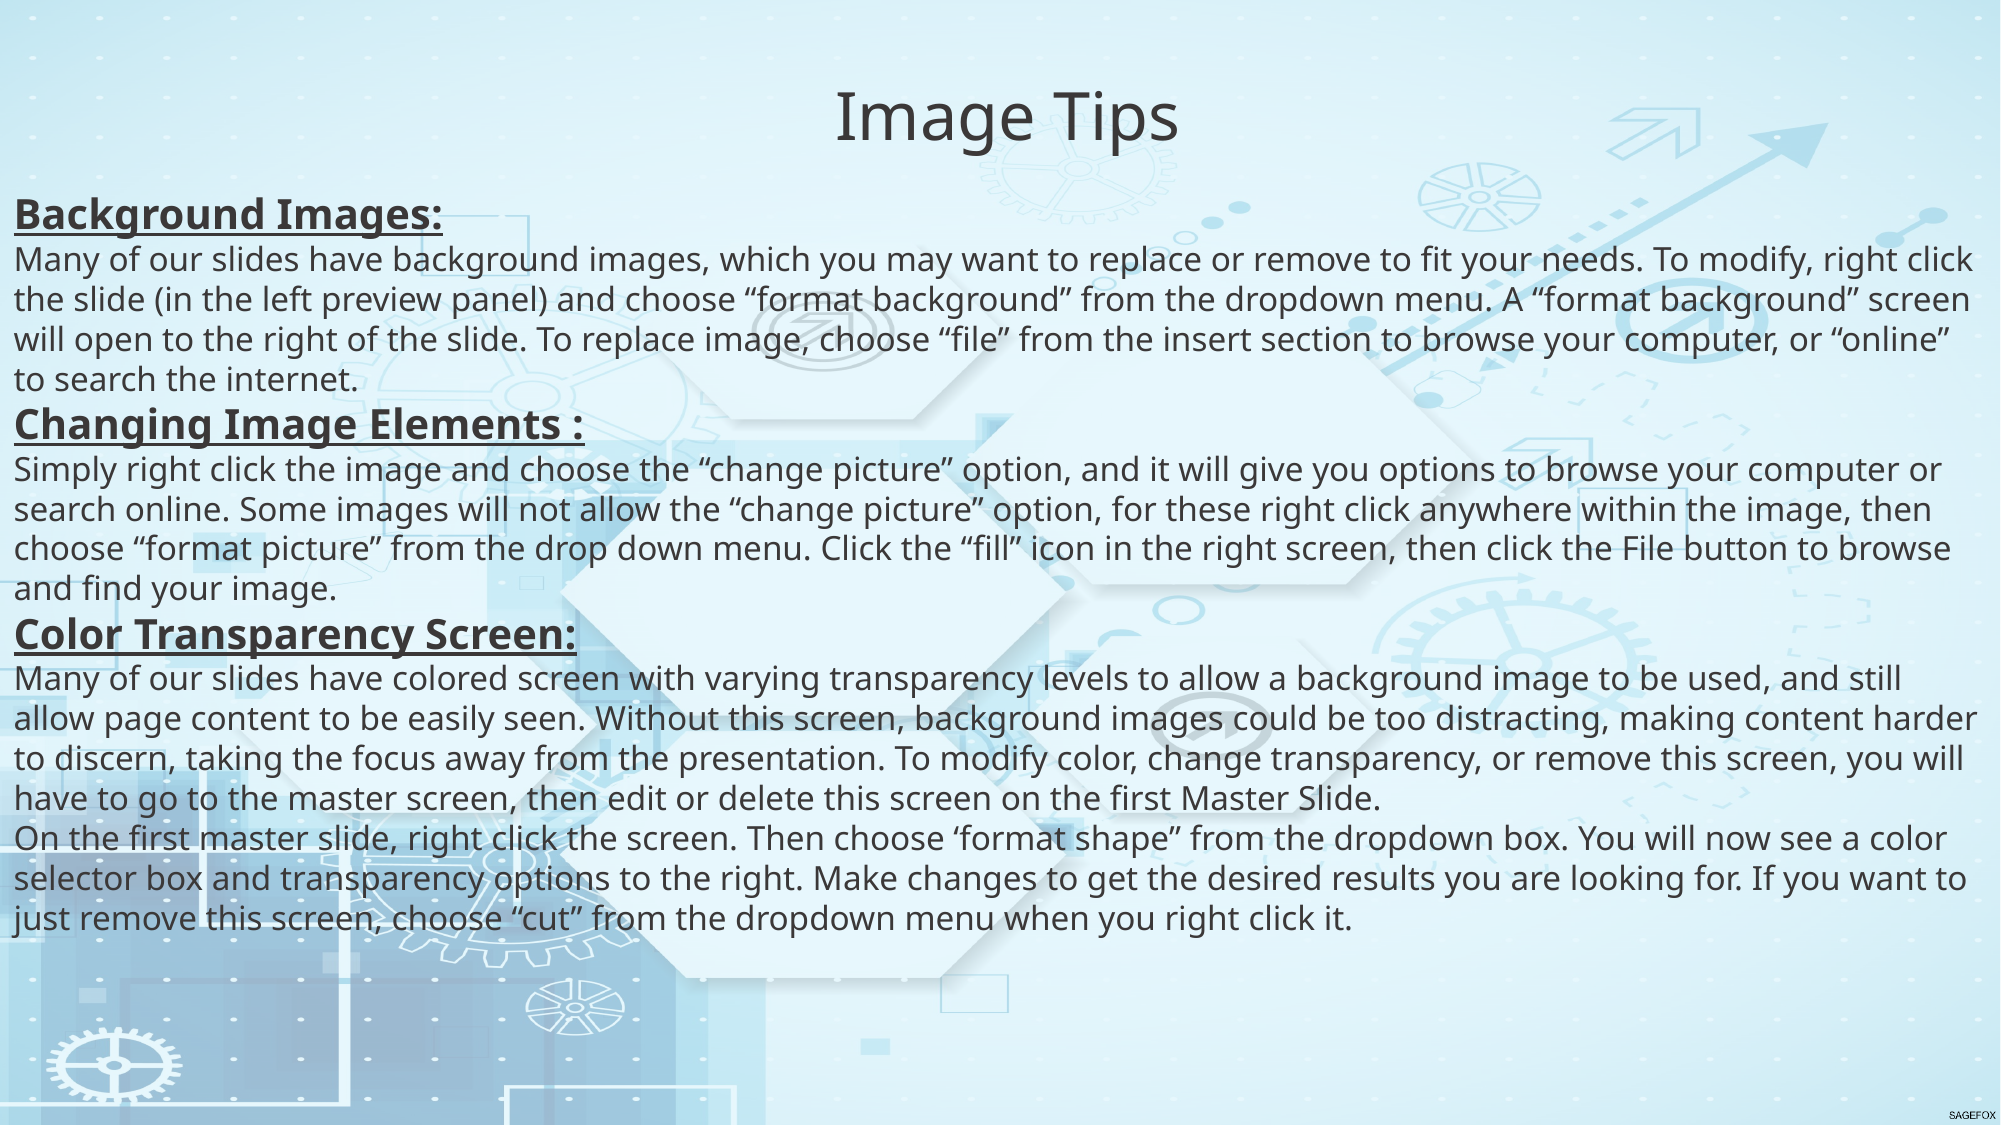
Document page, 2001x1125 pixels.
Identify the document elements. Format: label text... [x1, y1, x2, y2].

text_box Background Images: Many of our slides have background images, which you may want to replace or remove to fit your needs. To modify, right click the slide (in the left preview panel) and choose “format background” from the dropdown menu. A “format background” screen will open to the right of the slide. To replace image, choose “file” from the insert section to browse your computer, or “online” to search the internet. Changing Image Elements : Simply right click the image and choose the “change picture” option, and it will give you options to browse your computer or search online. Some images will not allow the “change picture” option, for these right click anywhere within the image, then choose “format picture” from the drop down menu. Click the “fill” icon in the right screen, then click the File button to browse and find your image. Color Transparency Screen: Many of our slides have colored screen with varying transparency levels to allow a background image to be used, and still allow page content to be easily seen. Without this screen, background images could be too distracting, making content harder to discern, taking the focus away from the presentation. To modify color, change transparency, or remove this screen, you will have to go to the master screen, then edit or delete this screen on the first Master Slide. On the first master slide, right click the screen. Then choose ‘format shape” from the dropdown box. You will now see a color selector box and transparency options to the right. Make changes to get the desired results you are looking for. If you want to just remove this screen, choose “cut” from the dropdown menu when you right click it. [0, 0, 2000, 1125]
title Image Tips [597, 59, 1420, 177]
